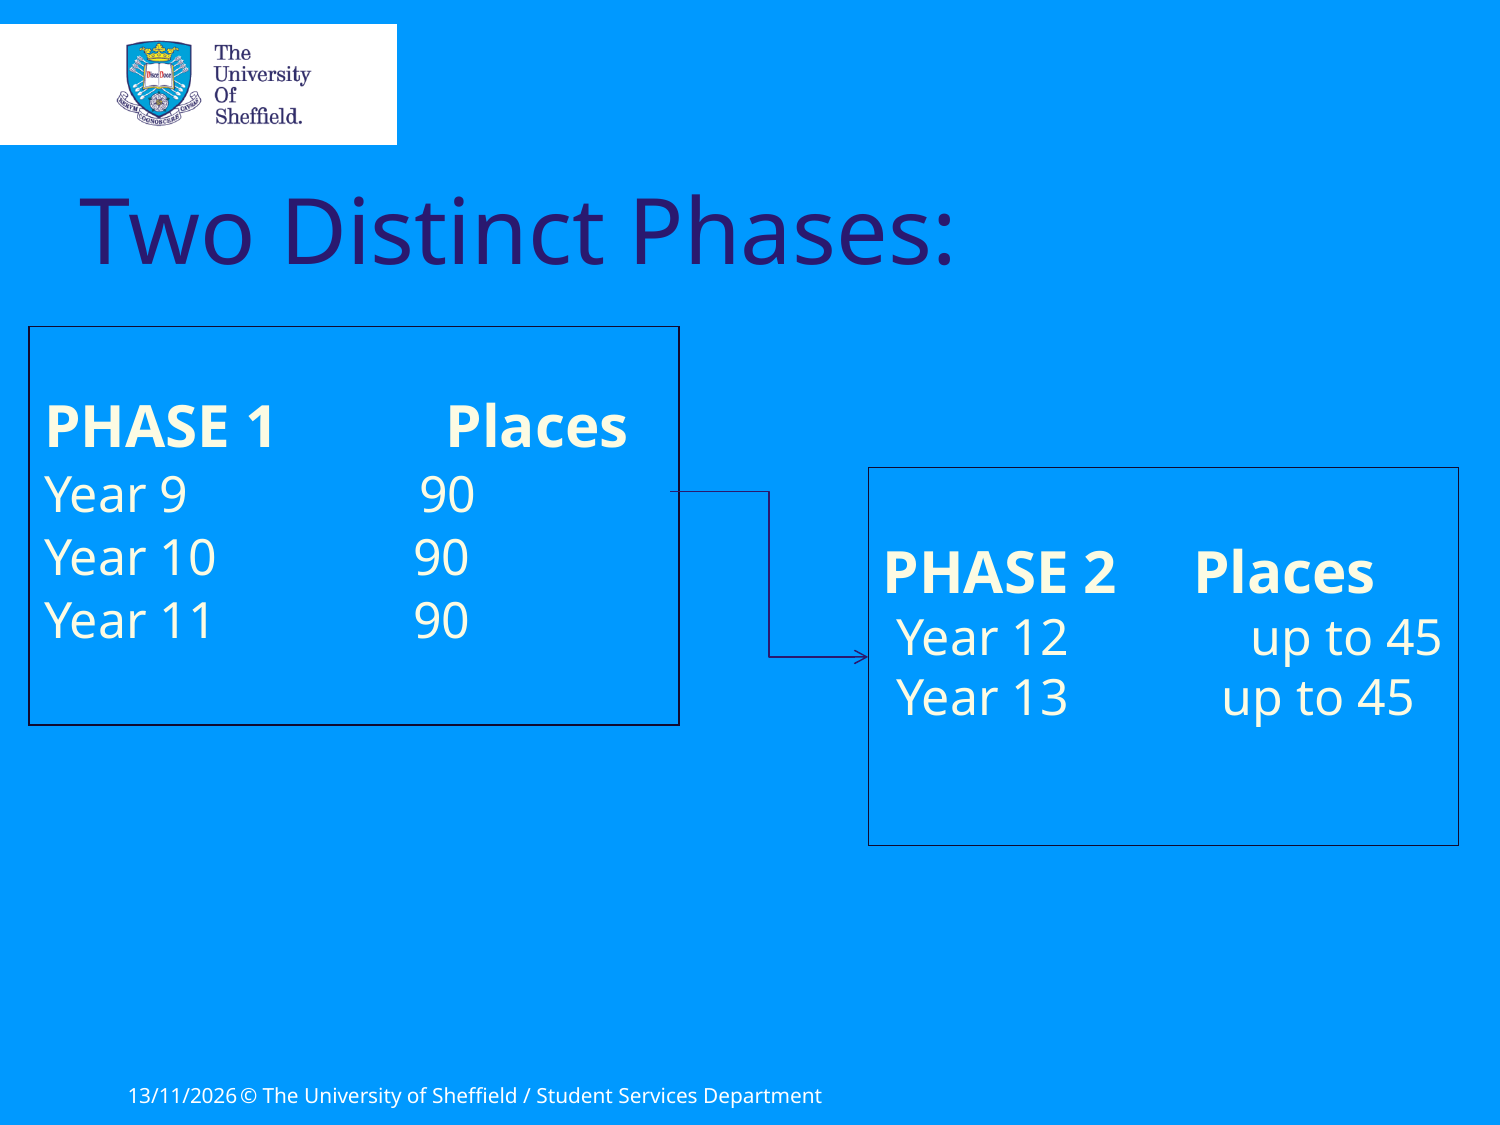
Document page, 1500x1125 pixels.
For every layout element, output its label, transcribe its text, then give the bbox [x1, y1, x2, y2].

text_box PHASE 2 Places Year 12 up to 45 Year 13 up to 45 [868, 467, 1459, 846]
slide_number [112, 1074, 224, 1125]
picture [0, 24, 397, 145]
title Two Distinct Phases: [64, 184, 1416, 310]
footer © The University of Sheffield / Student Services Department [224, 1074, 1076, 1125]
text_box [670, 491, 869, 663]
list PHASE 1 Places Year 9 90 Year 10 90 Year 11 90 [28, 326, 680, 726]
